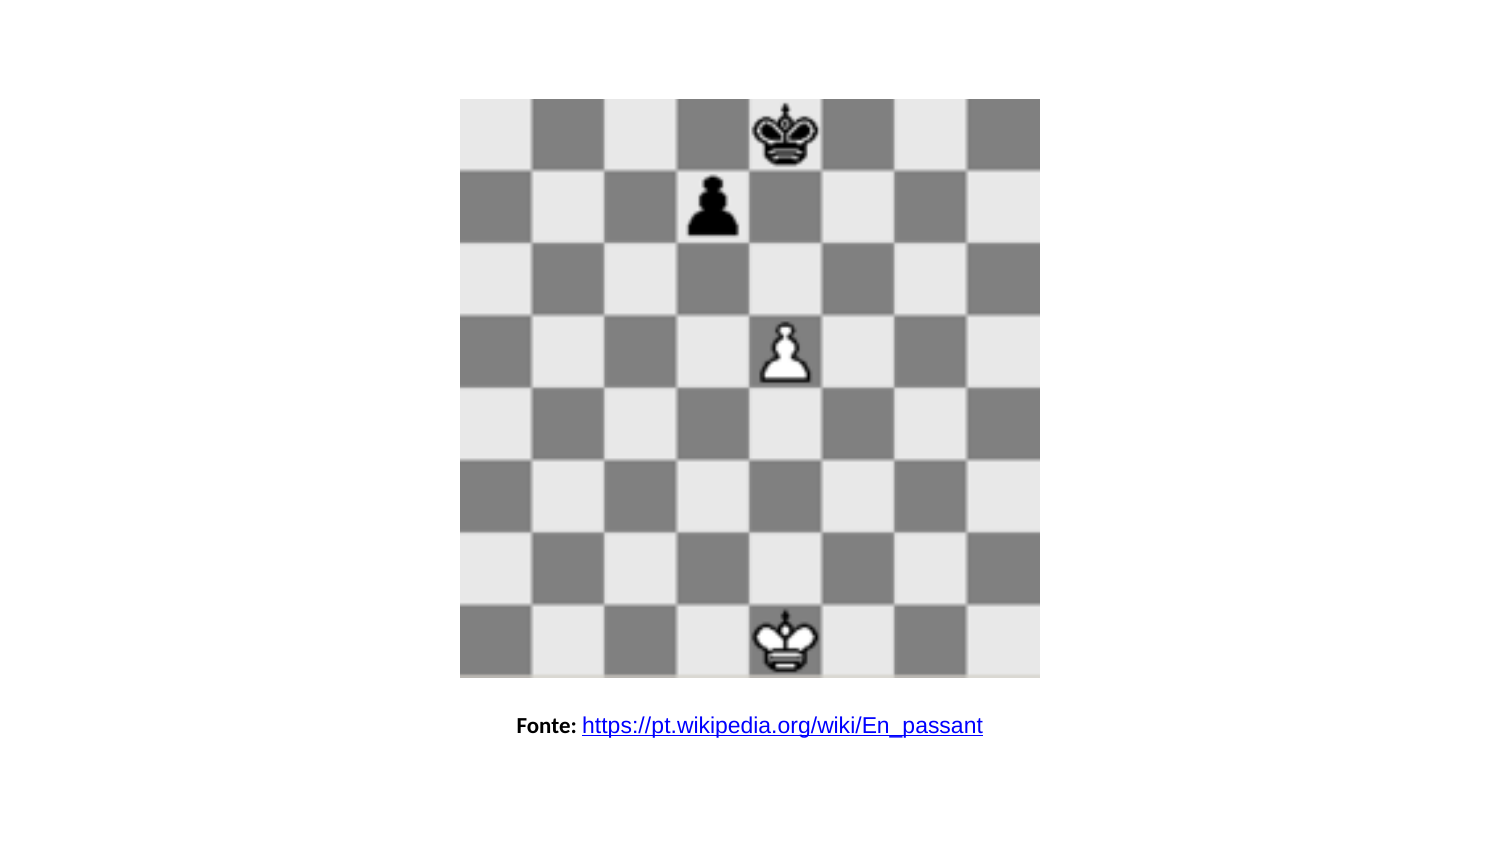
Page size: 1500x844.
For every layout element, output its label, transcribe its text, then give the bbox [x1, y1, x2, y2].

text_box Fonte: https://pt.wikipedia.org/wiki/En_passant [255, 699, 1245, 746]
picture [460, 98, 1040, 678]
